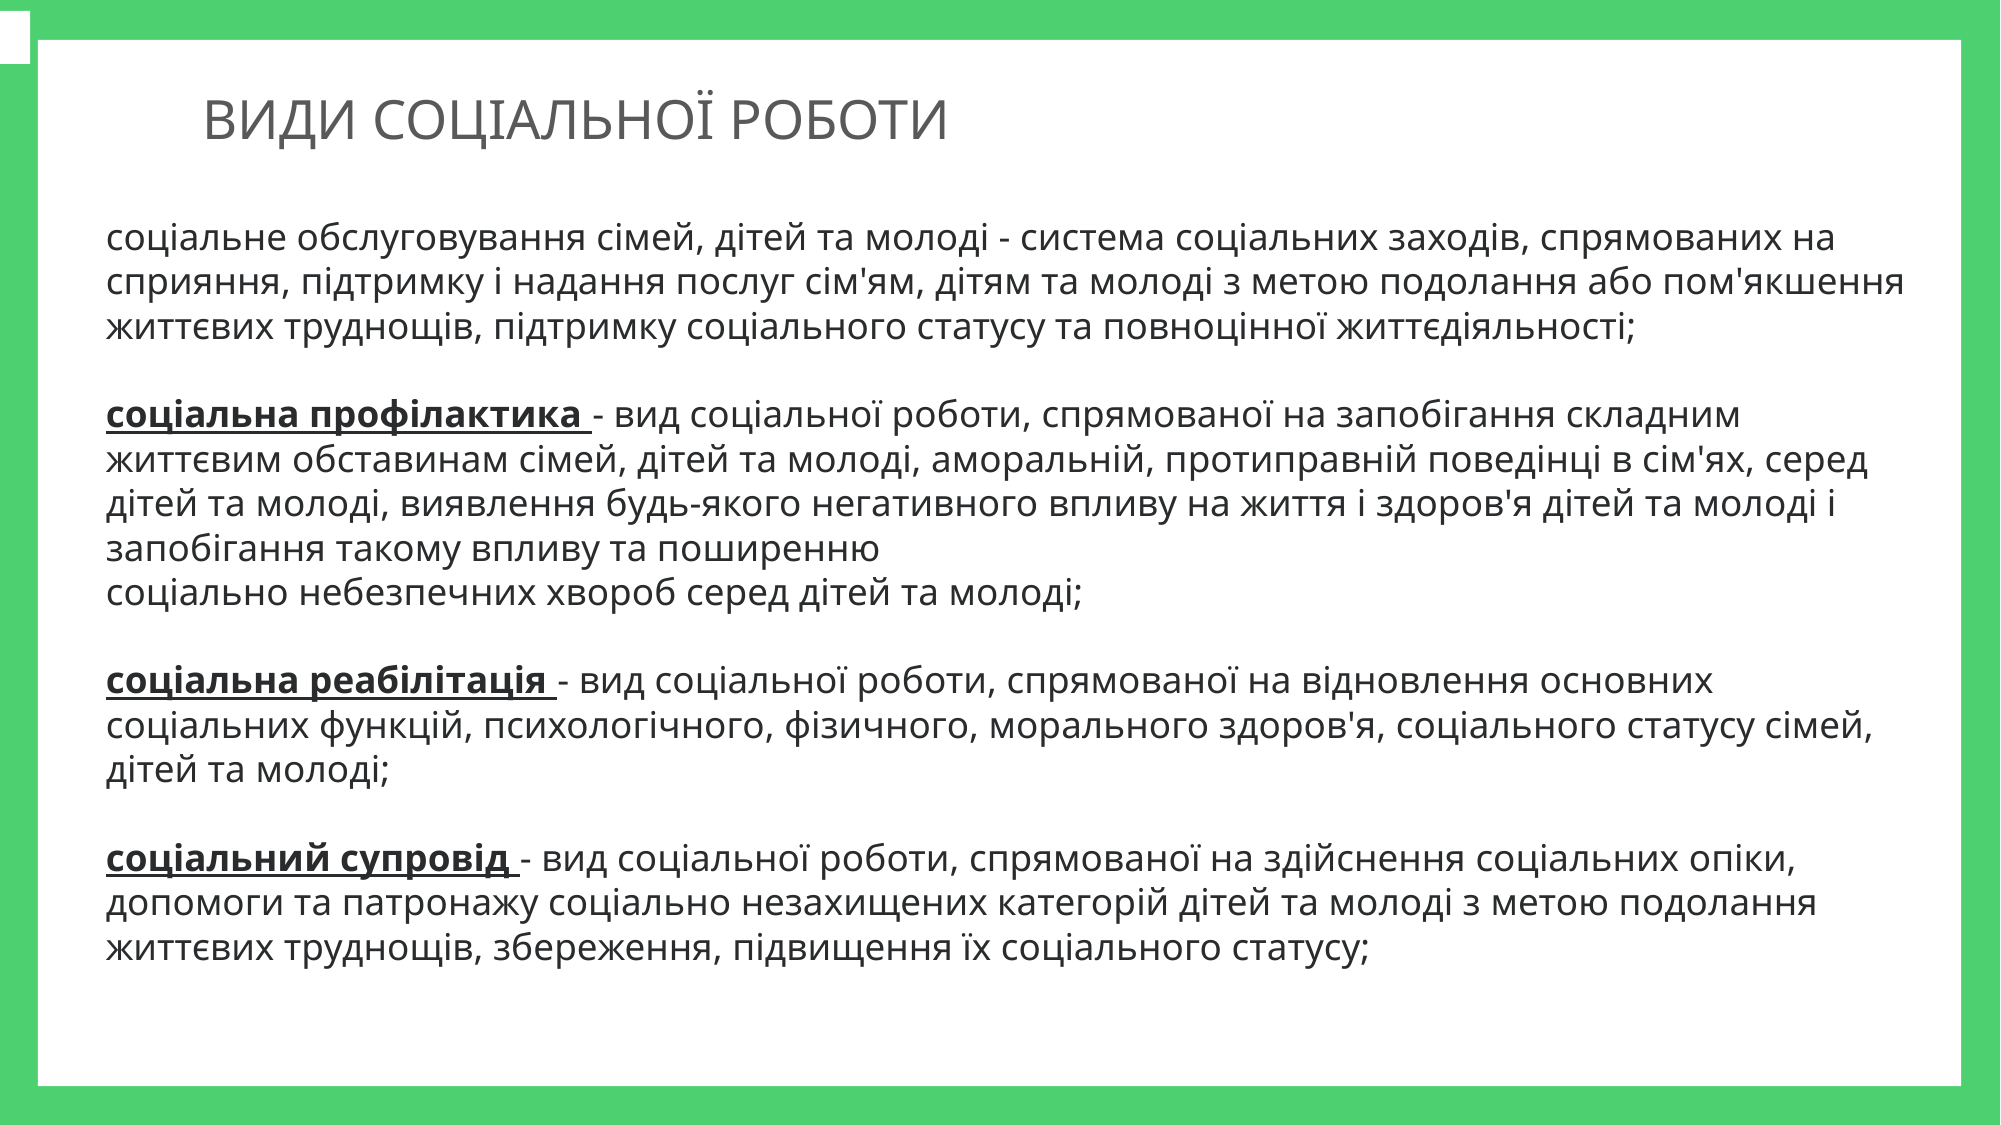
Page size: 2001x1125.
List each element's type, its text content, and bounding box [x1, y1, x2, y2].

title ВИДИ СОЦІАЛЬНОЇ РОБОТИ [187, 83, 1252, 161]
text_box [0, 10, 31, 64]
list соціальне обслуговування сімей, дітей та молоді - система соціальних заходів, спрямованих на сприяння, підтримку і надання послуг сім'ям, дітям та молоді з метою подолання або пом'якшення життєвих труднощів, підтримку соціального статусу та повноцінної життєдіяльності; соціальна профілактика - вид соціальної роботи, спрямованої на запобігання складним життєвим обставинам сімей, дітей та молоді, аморальній, протиправній поведінці в сім'ях, серед дітей та молоді, виявлення будь-якого негативного впливу на життя і здоров'я дітей та молоді і запобігання такому впливу та поширенню соціально небезпечних хвороб серед дітей та молоді; соціальна реабілітація - вид соціальної роботи, спрямованої на відновлення основних соціальних функцій, психологічного, фізичного, морального здоров'я, соціального статусу сімей, дітей та молоді; соціальний супровід - вид соціальної роботи, спрямованої на здійснення соціальних опіки, допомоги та патронажу соціально незахищених категорій дітей та молоді з метою подолання життєвих труднощів, збереження, підвищення їх соціального статусу; [90, 206, 1937, 1000]
